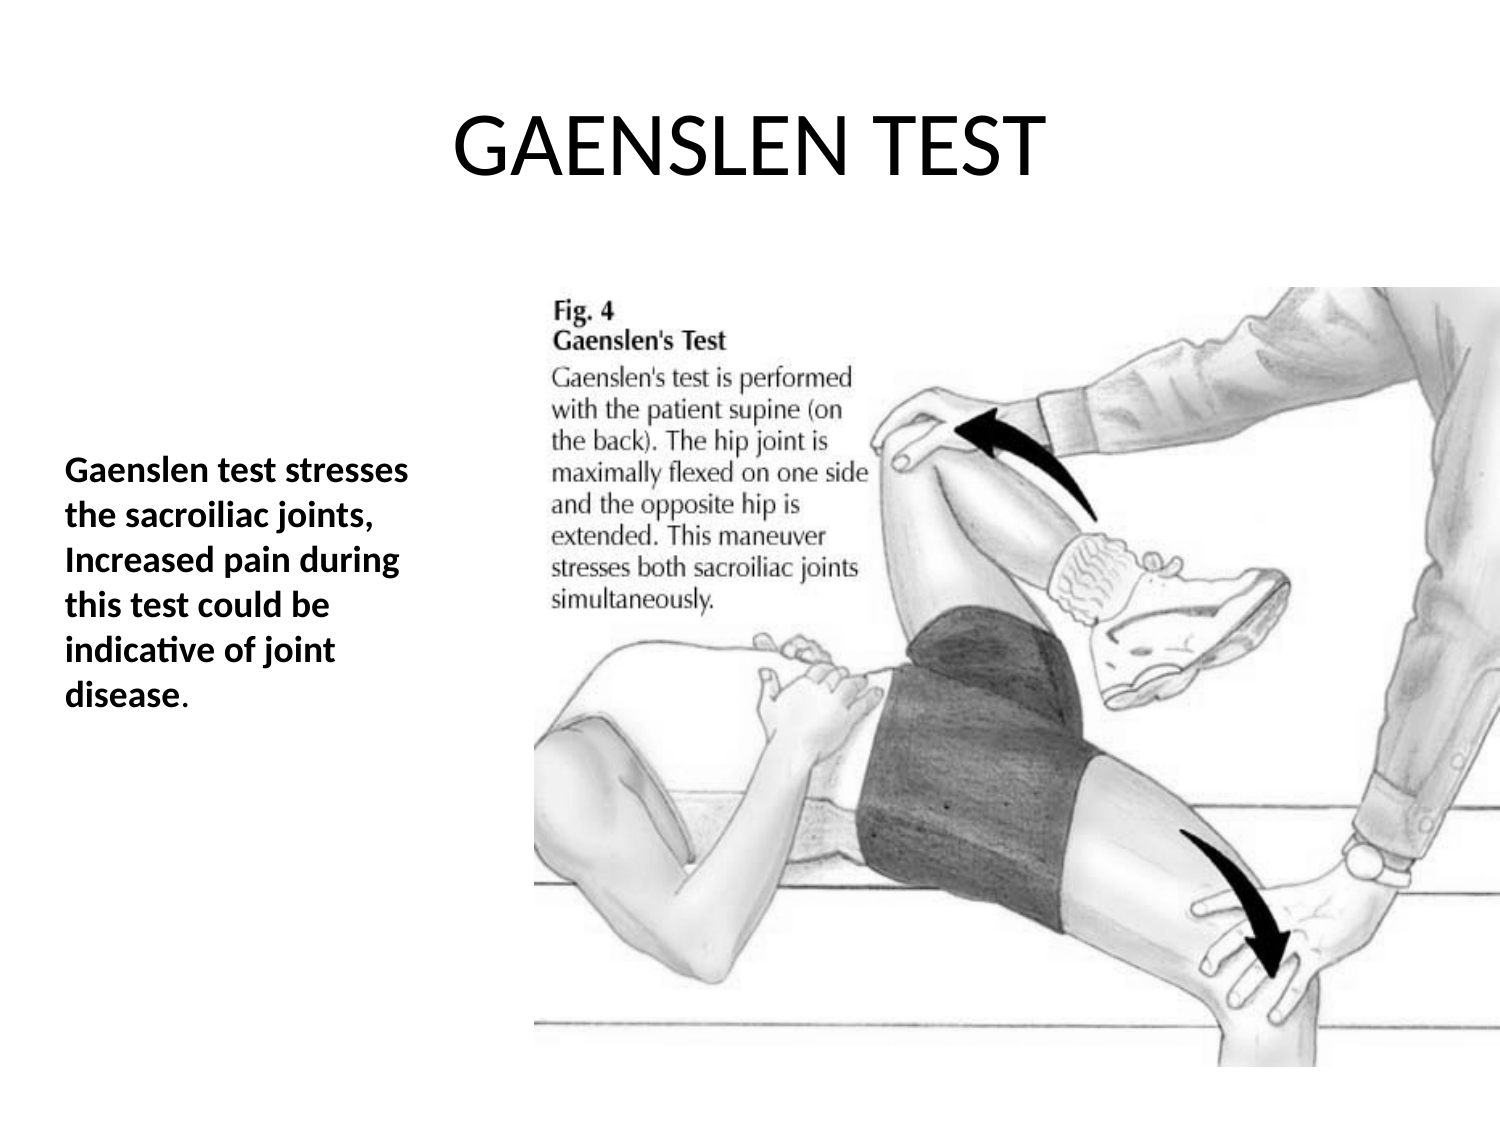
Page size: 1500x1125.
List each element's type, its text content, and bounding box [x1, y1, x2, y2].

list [534, 287, 1500, 1068]
title GAENSLEN TEST [75, 45, 1425, 233]
text_box Gaenslen test stresses the sacroiliac joints, Increased pain during this test could be indicative of joint disease. [50, 437, 450, 723]
